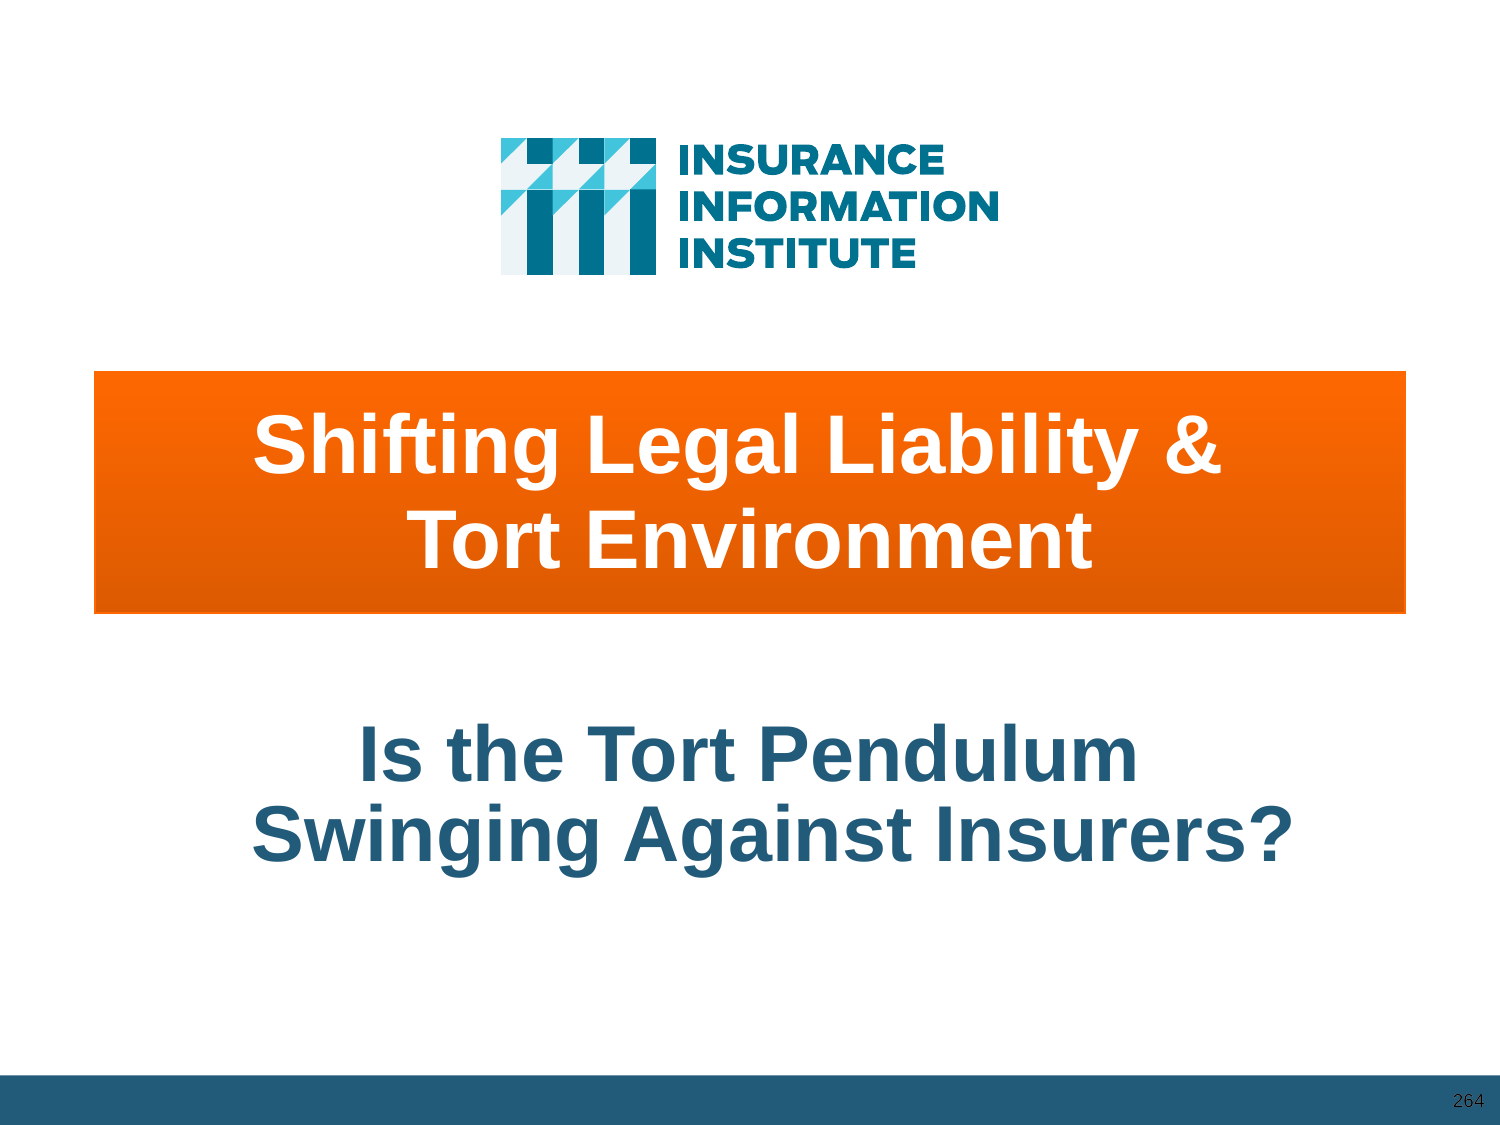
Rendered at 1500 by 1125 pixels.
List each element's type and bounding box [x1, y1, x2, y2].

picture [500, 137, 998, 275]
title [95, 371, 1405, 614]
slide_number [1410, 1091, 1485, 1112]
text_box [0, 1075, 1500, 1125]
text_box [59, 709, 1441, 886]
